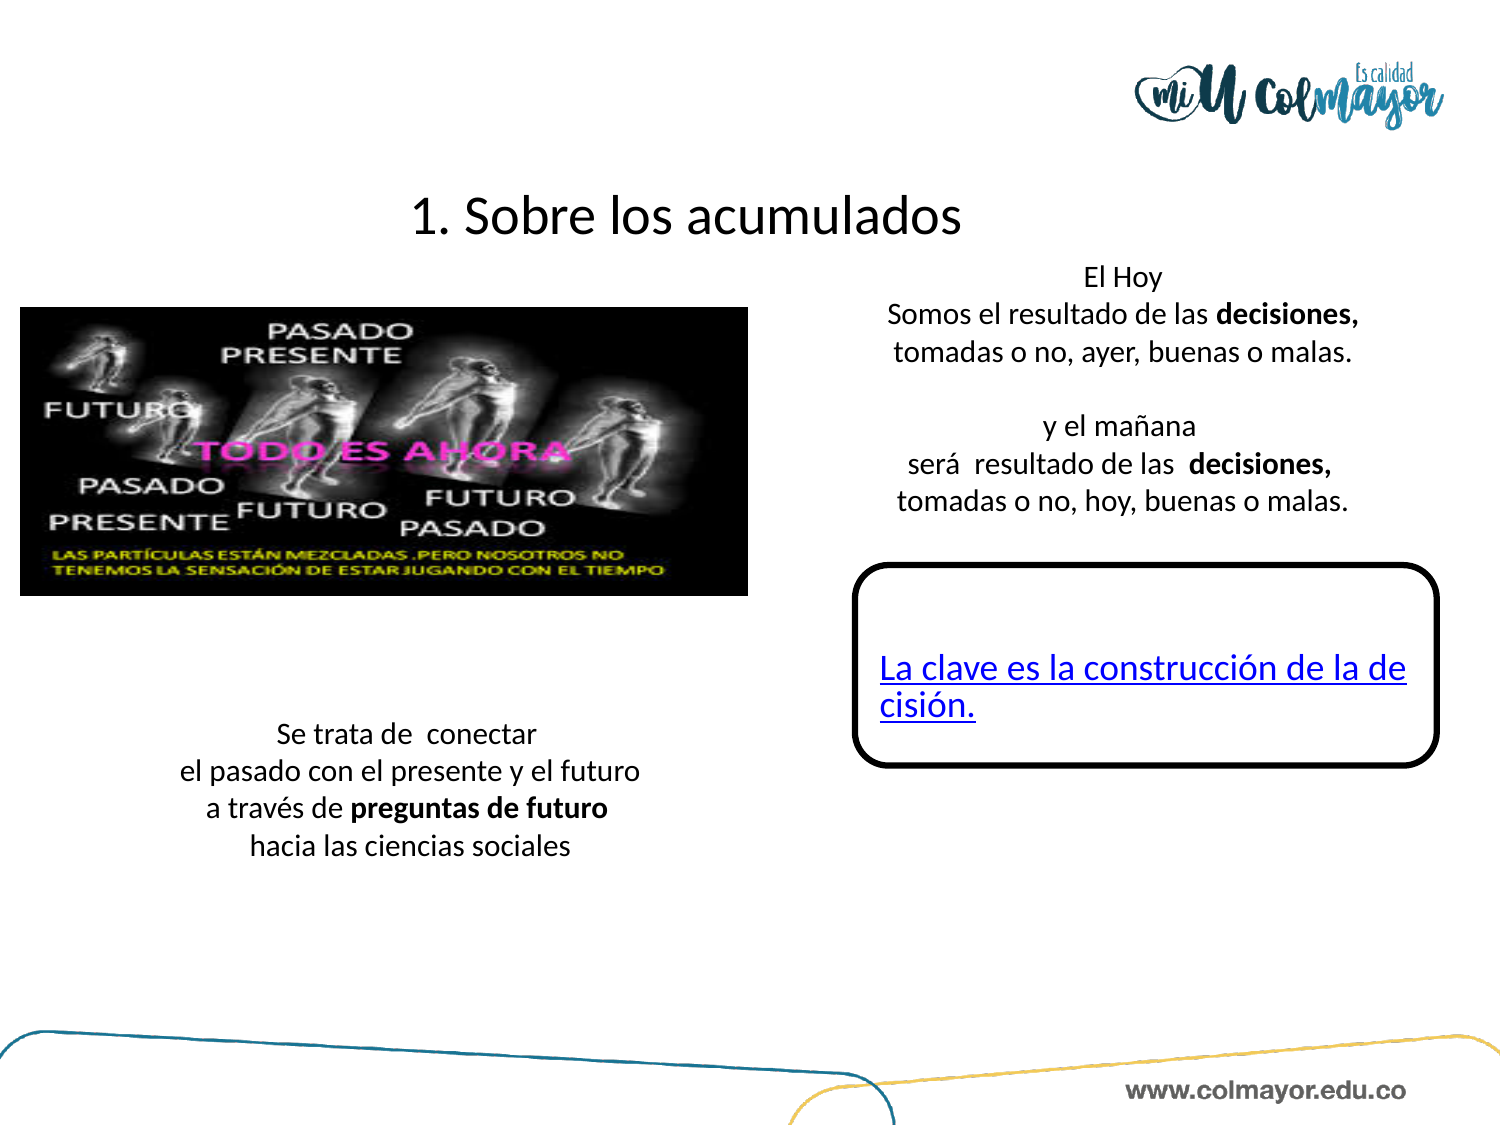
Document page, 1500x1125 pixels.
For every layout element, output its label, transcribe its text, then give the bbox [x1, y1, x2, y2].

text_box 1. Sobre los acumulados [391, 171, 993, 255]
text_box Se trata de conectar el pasado con el presente y el futuro a través de preguntas de futuro hacia las ciencias sociales [35, 652, 786, 924]
text_box El Hoy Somos el resultado de las decisiones, tomadas o no, ayer, buenas o malas. y el mañana será resultado de las decisiones, tomadas o no, hoy, buenas o malas. [771, 210, 1476, 529]
text_box La clave es la construcción de la decisión. [854, 565, 1437, 766]
picture [0, 0, 1500, 1125]
